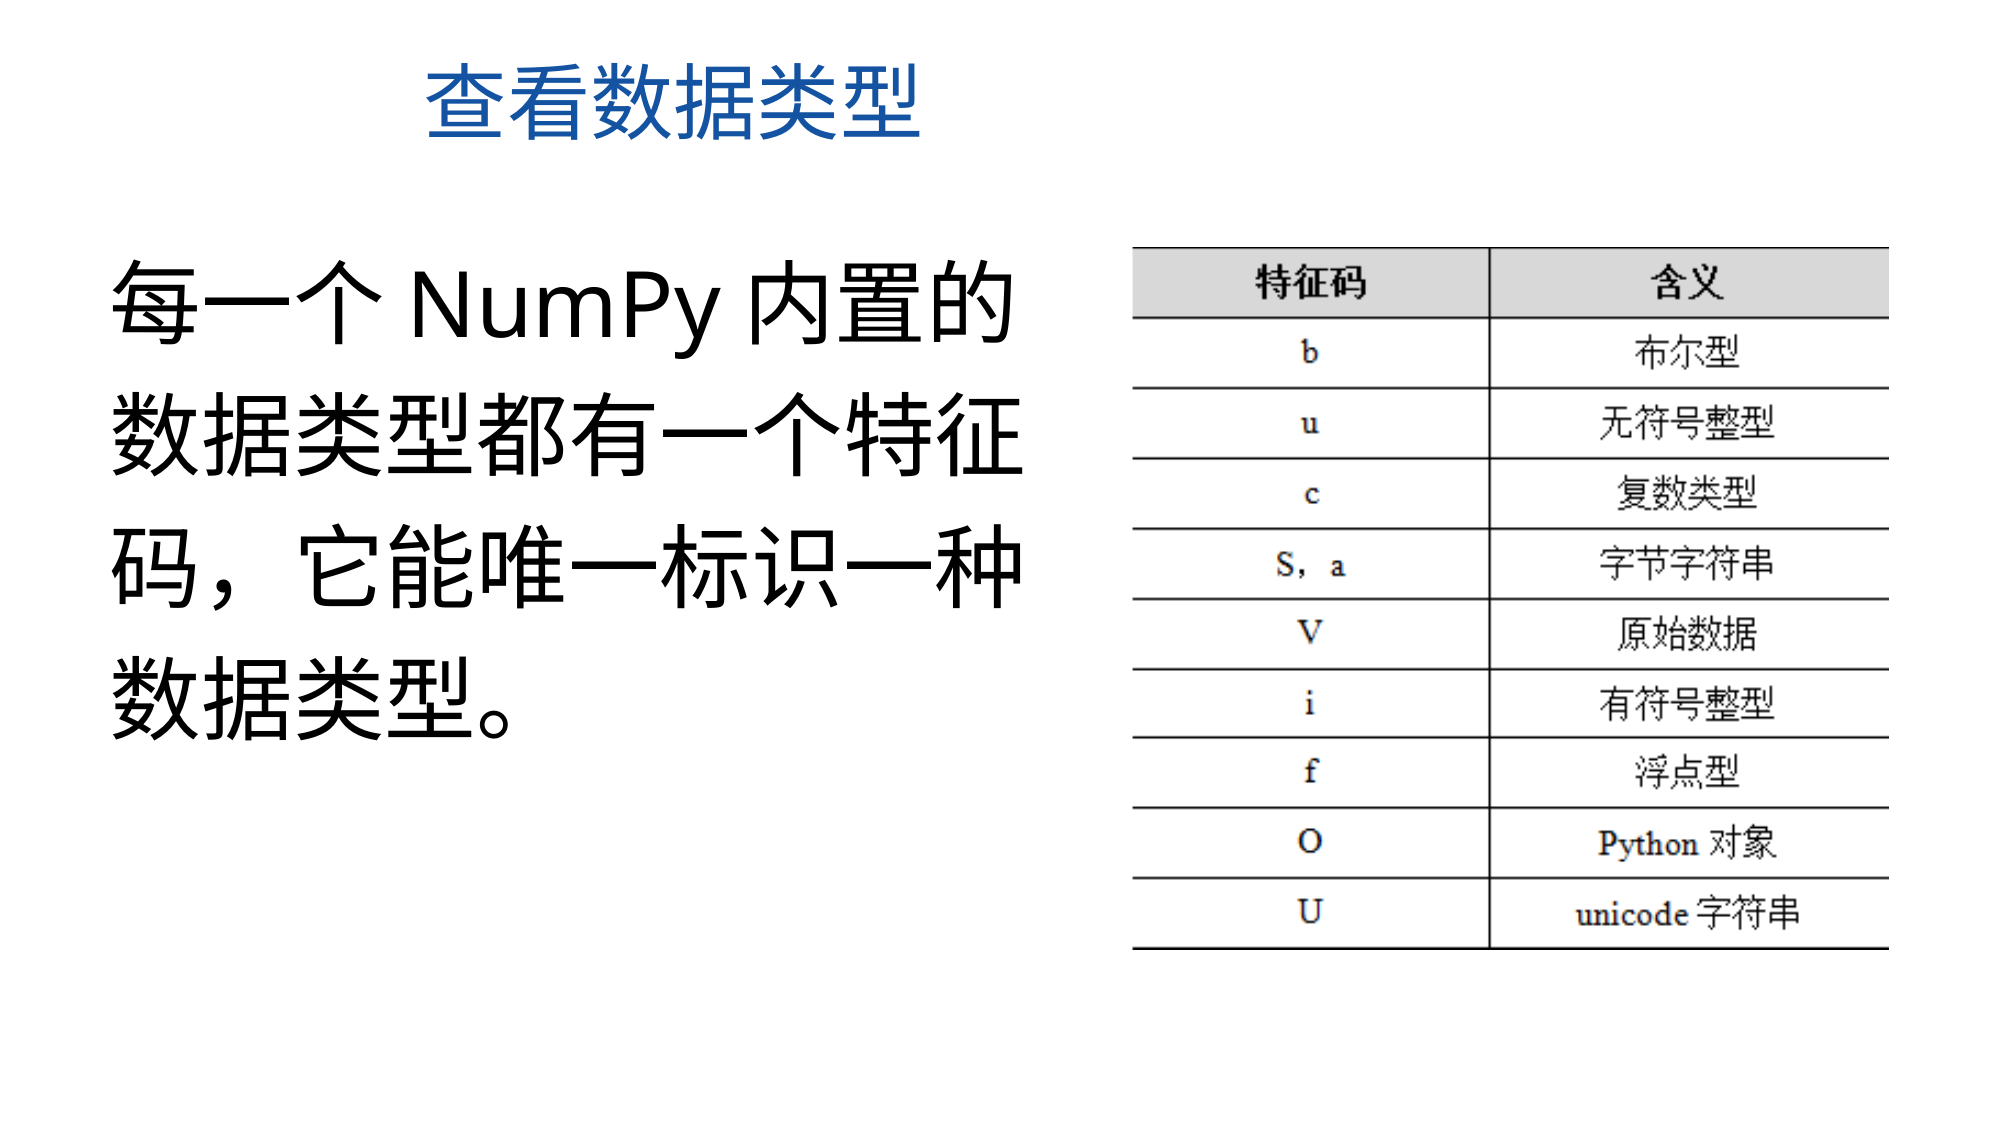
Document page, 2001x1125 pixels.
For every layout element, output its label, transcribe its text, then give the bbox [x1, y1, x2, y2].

text_box 每一个NumPy内置的数据类型都有一个特征码，它能唯一标识一种数据类型。 [94, 216, 1072, 760]
picture [1131, 246, 1889, 950]
text_box 查看数据类型 [409, 43, 1292, 158]
